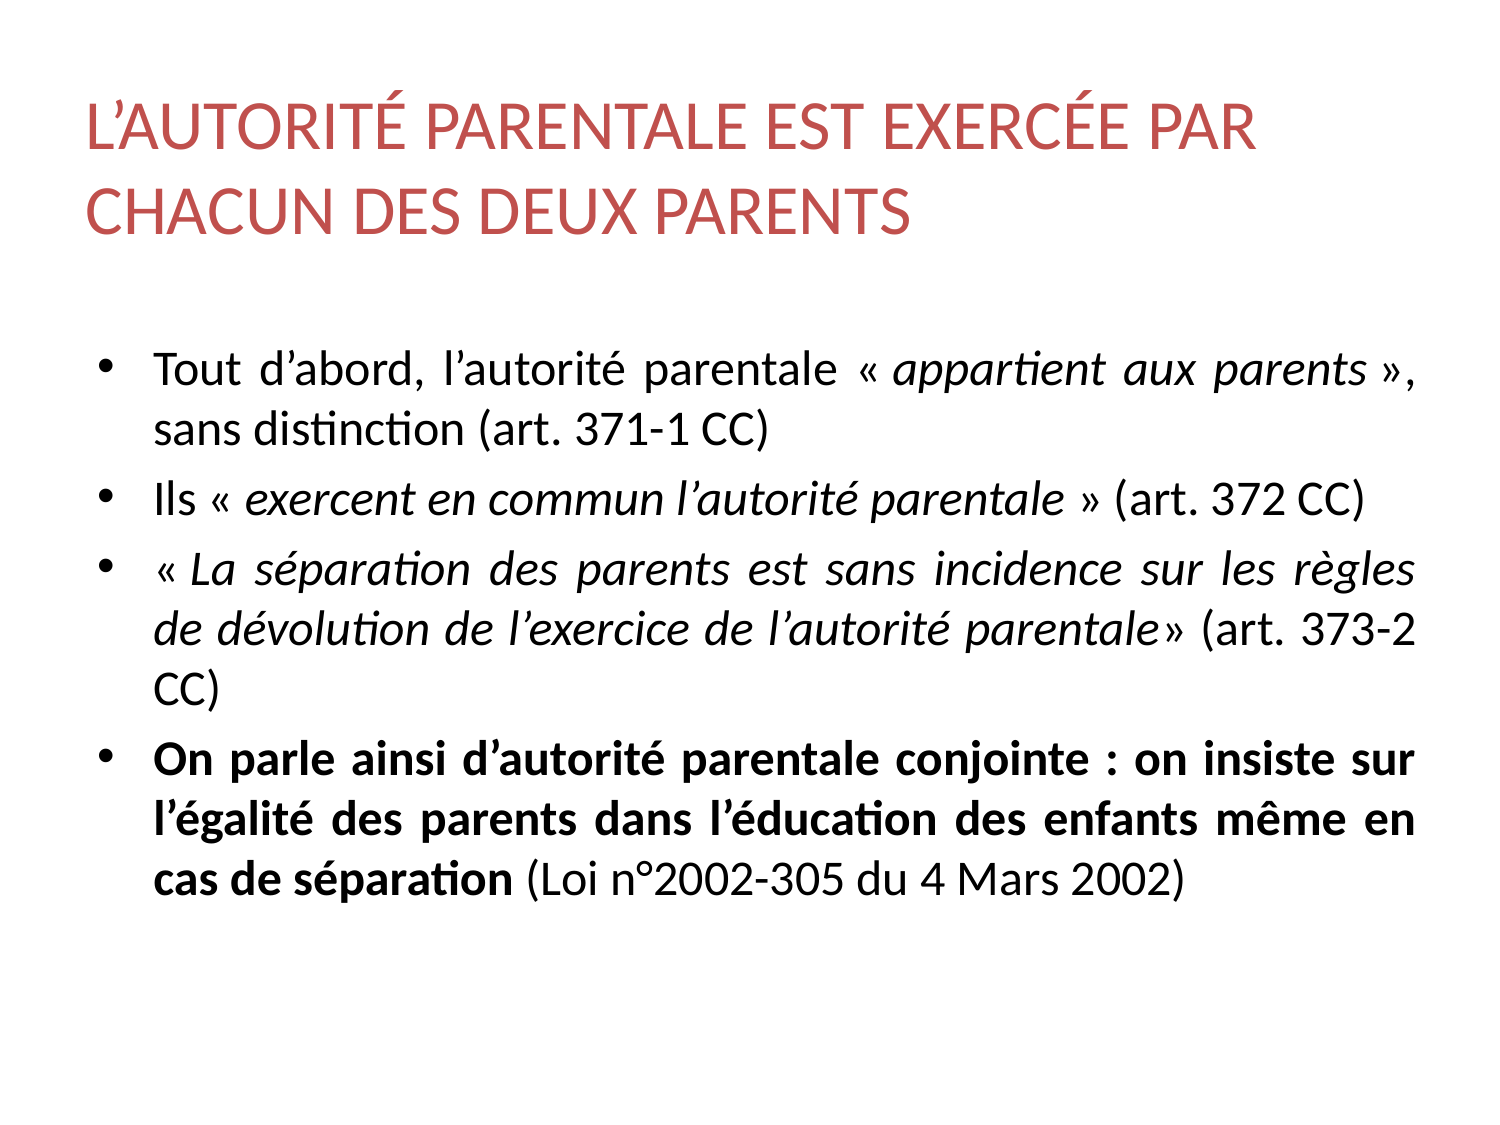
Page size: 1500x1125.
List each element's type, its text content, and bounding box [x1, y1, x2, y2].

title L’AUTORITÉ PARENTALE EST EXERCÉE PAR CHACUN DES DEUX PARENTS [70, 70, 1421, 258]
list Tout d’abord, l’autorité parentale « appartient aux parents », sans distinction (art. 371-1 CC) Ils « exercent en commun l’autorité parentale » (art. 372 CC) « La séparation des parents est sans incidence sur les règles de dévolution de l’exercice de l’autorité parentale» (art. 373-2 CC) On parle ainsi d’autorité parentale conjointe : on insiste sur l’égalité des parents dans l’éducation des enfants même en cas de séparation (Loi n°2002-305 du 4 Mars 2002) [82, 328, 1432, 1071]
